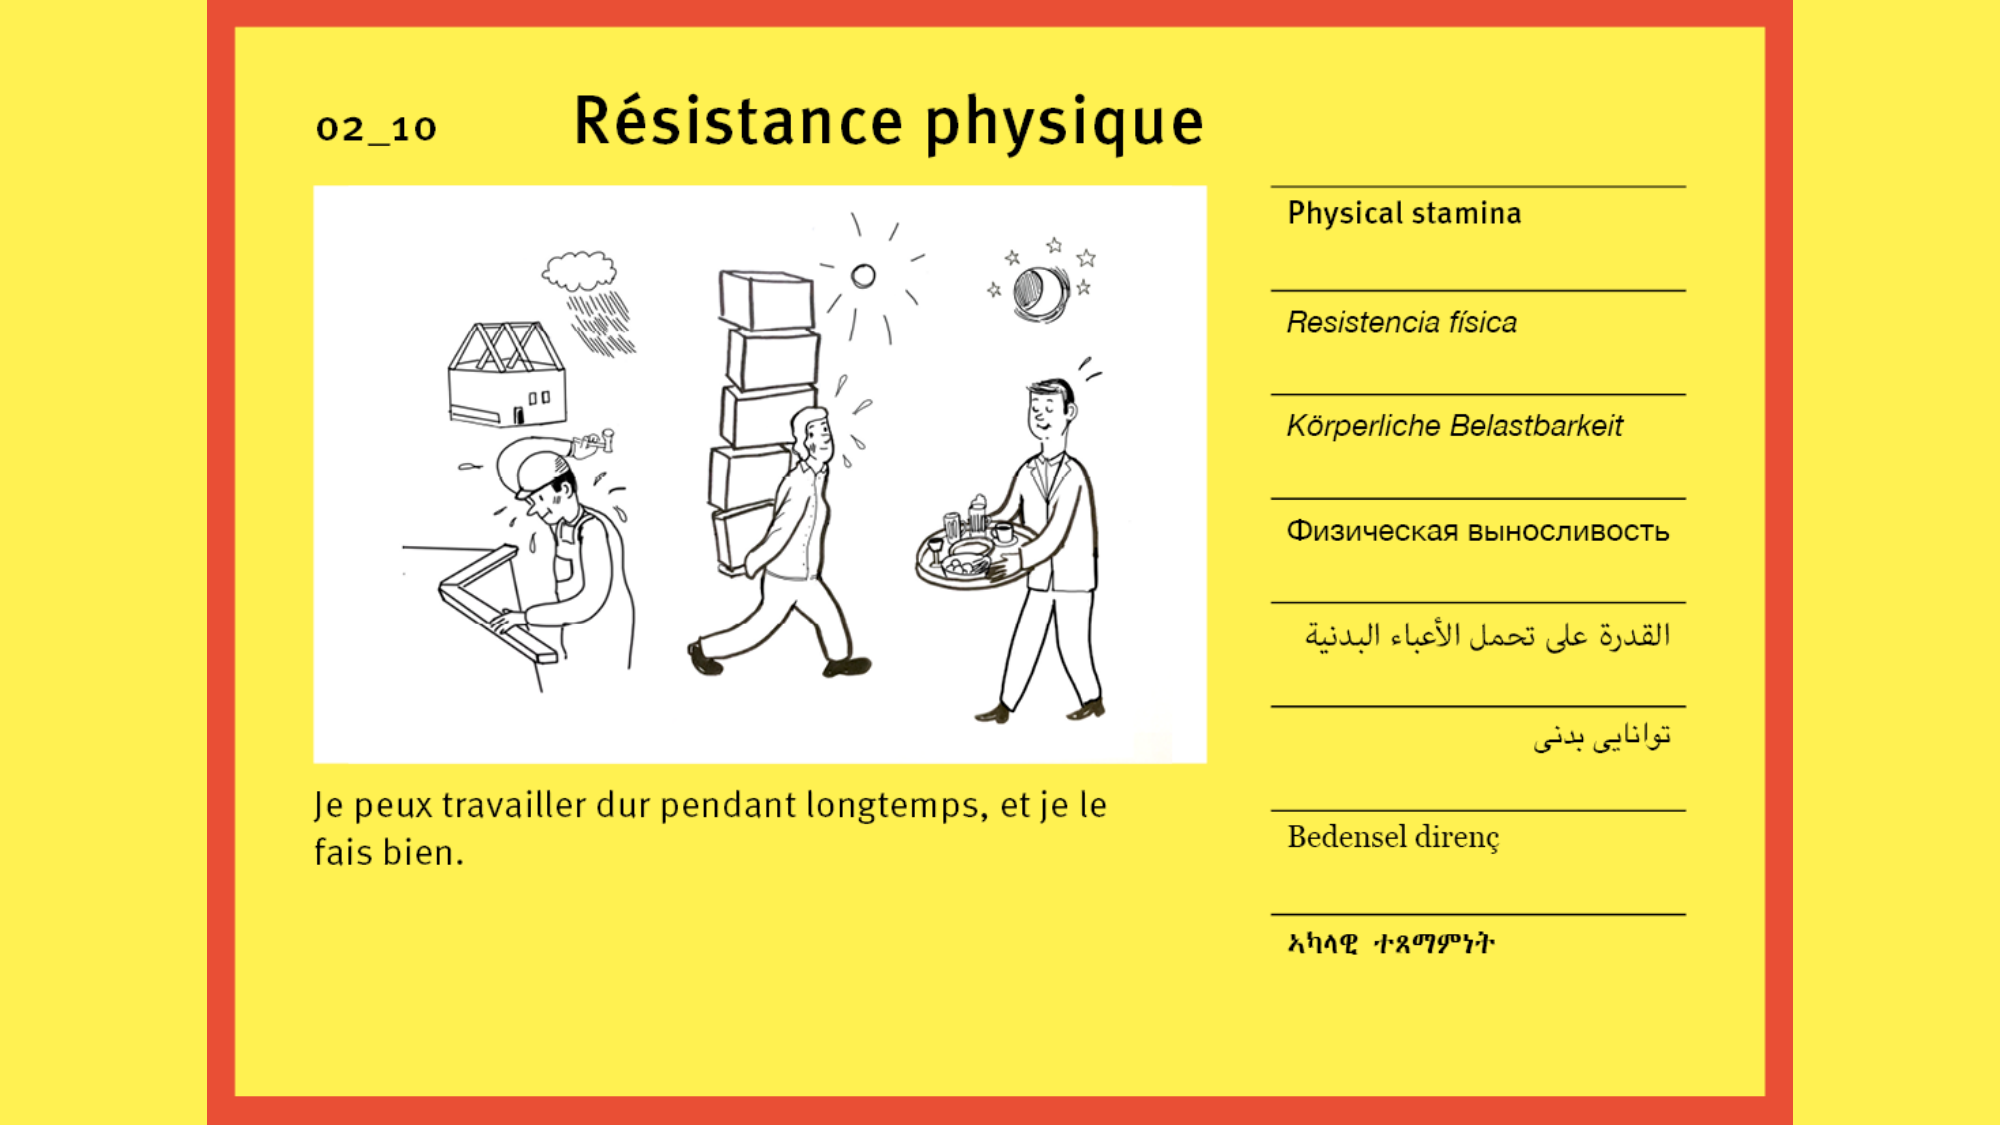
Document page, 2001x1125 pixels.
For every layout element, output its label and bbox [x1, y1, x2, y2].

picture [207, 0, 1793, 1125]
